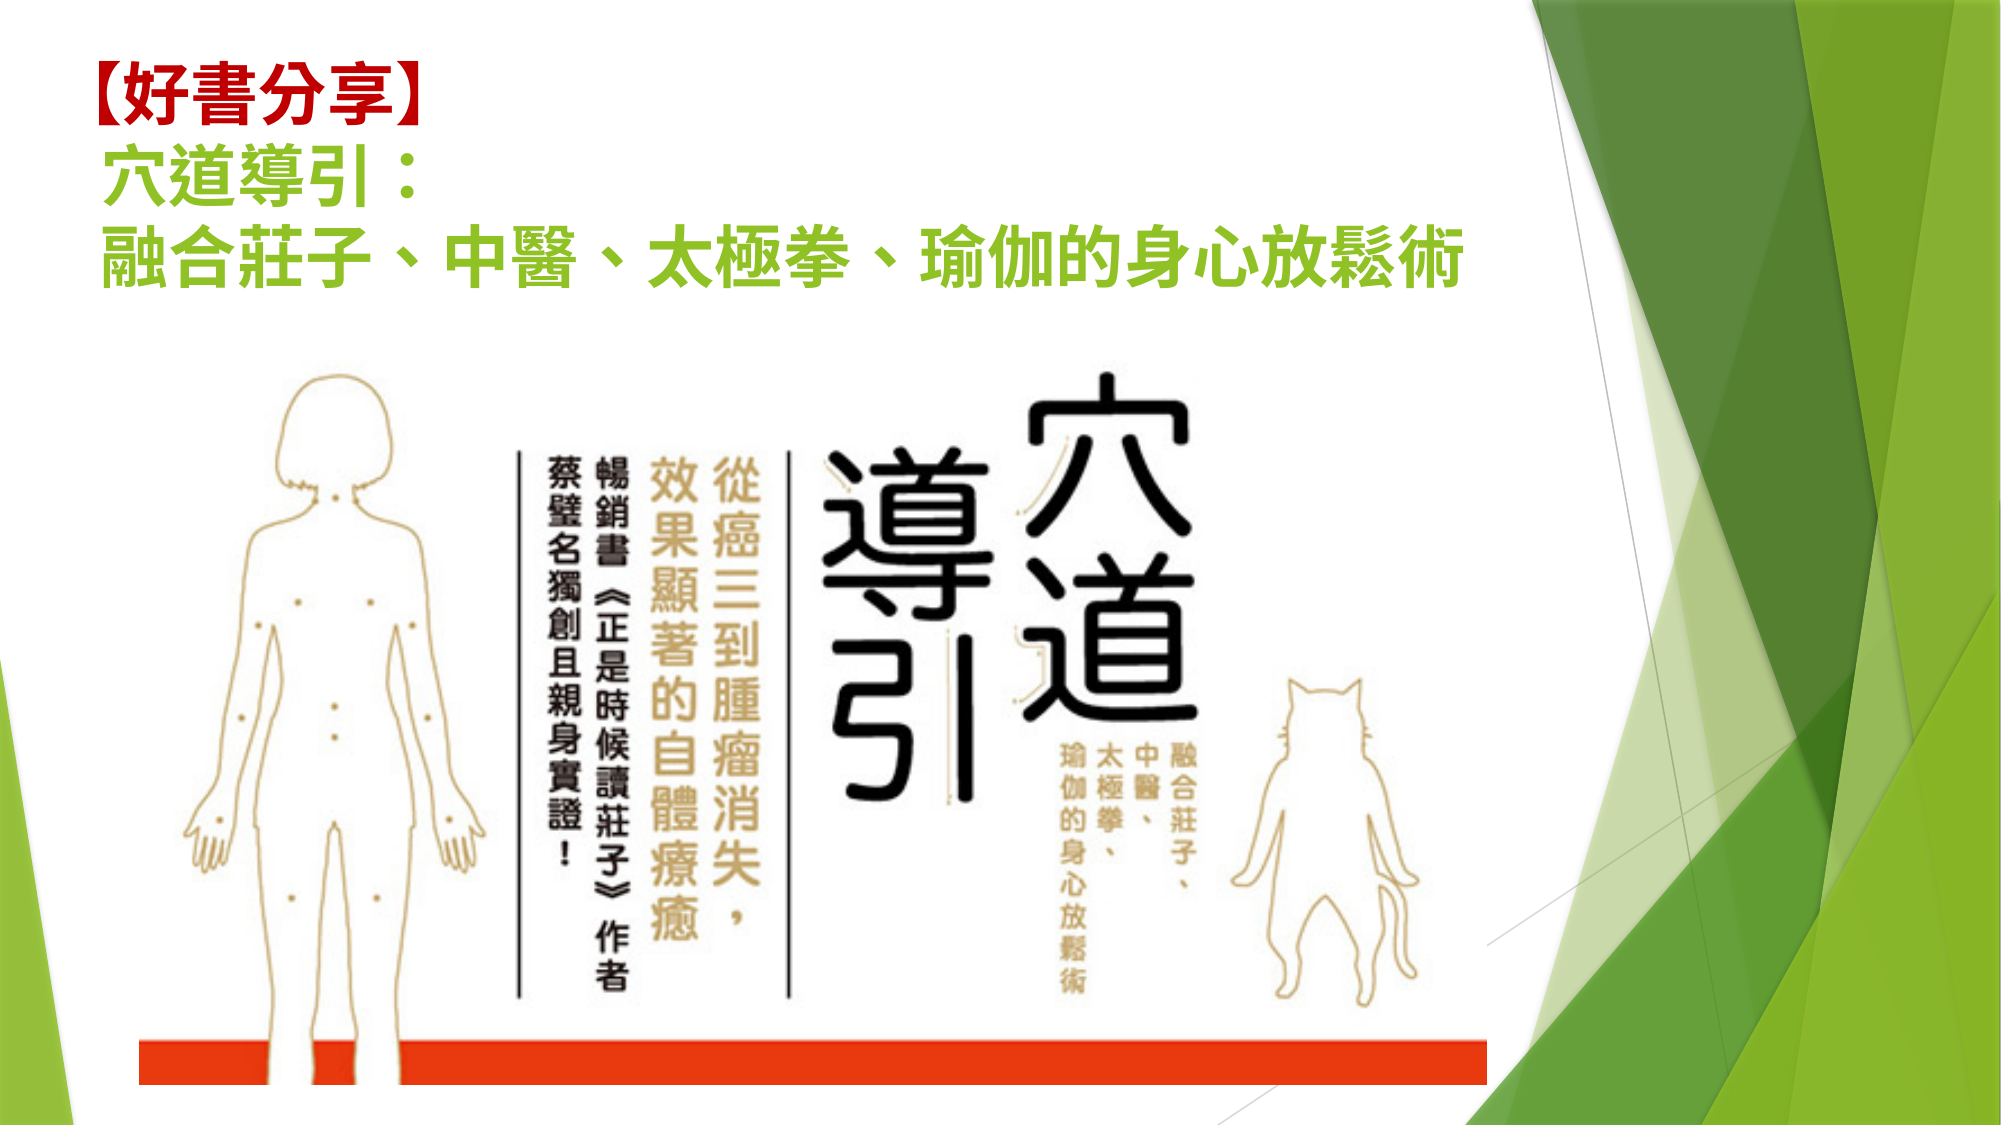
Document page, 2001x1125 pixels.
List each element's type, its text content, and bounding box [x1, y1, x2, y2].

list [138, 324, 1488, 1085]
title 【好書分享】 穴道導引： 融合莊子、中醫、太極拳、瑜伽的身心放鬆術 [39, 43, 1574, 309]
